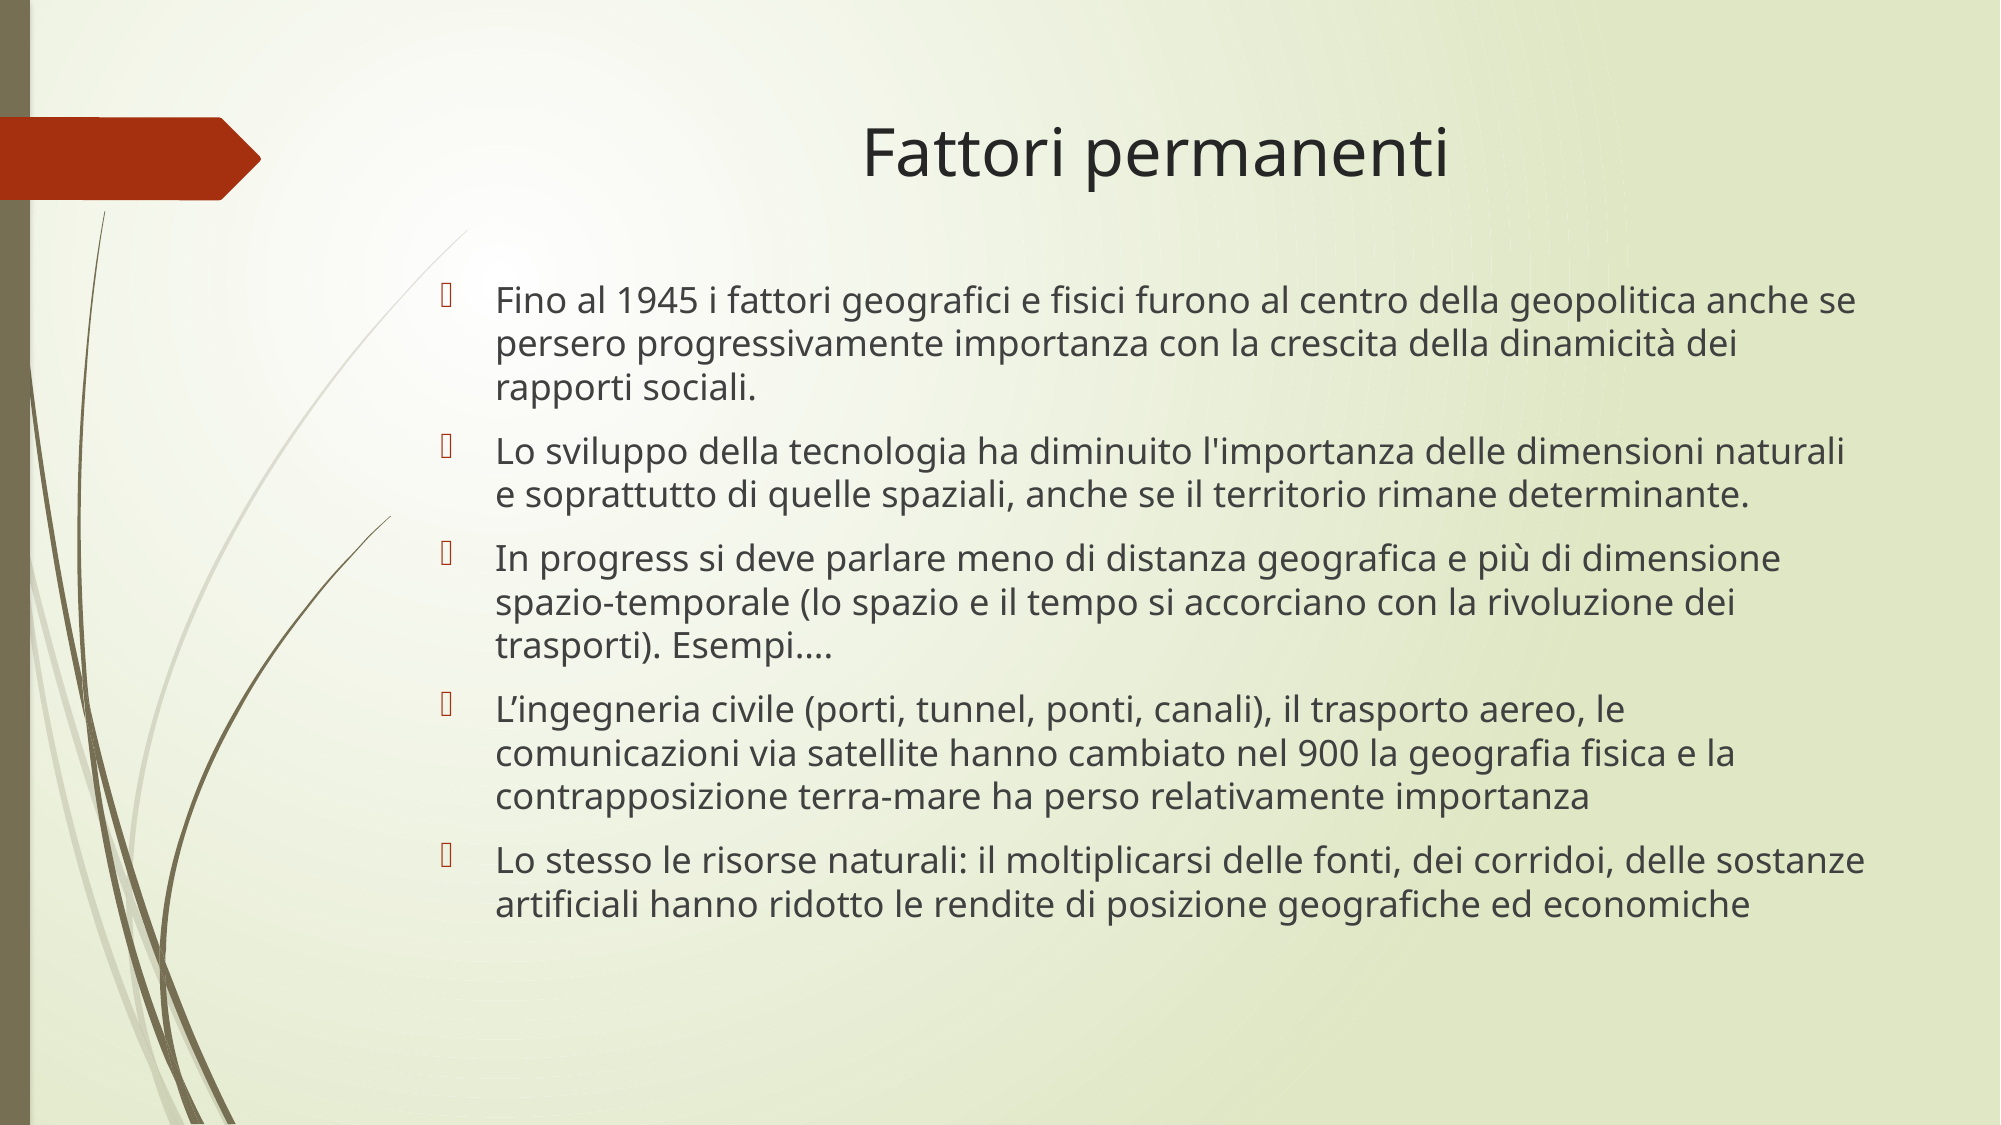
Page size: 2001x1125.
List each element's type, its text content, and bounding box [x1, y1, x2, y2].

title Fattori permanenti [425, 102, 1888, 237]
list Fino al 1945 i fattori geografici e fisici furono al centro della geopolitica anche se persero progressivamente importanza con la crescita della dinamicità dei rapporti sociali. Lo sviluppo della tecnologia ha diminuito l'importanza delle dimensioni naturali e soprattutto di quelle spaziali, anche se il territorio rimane determinante. In progress si deve parlare meno di distanza geografica e più di dimensione spazio-temporale (lo spazio e il tempo si accorciano con la rivoluzione dei trasporti). Esempi…. L’ingegneria civile (porti, tunnel, ponti, canali), il trasporto aereo, le comunicazioni via satellite hanno cambiato nel 900 la geografia fisica e la contrapposizione terra-mare ha perso relativamente importanza Lo stesso le risorse naturali: il moltiplicarsi delle fonti, dei corridoi, delle sostanze artificiali hanno ridotto le rendite di posizione geografiche ed economiche [425, 269, 1888, 980]
